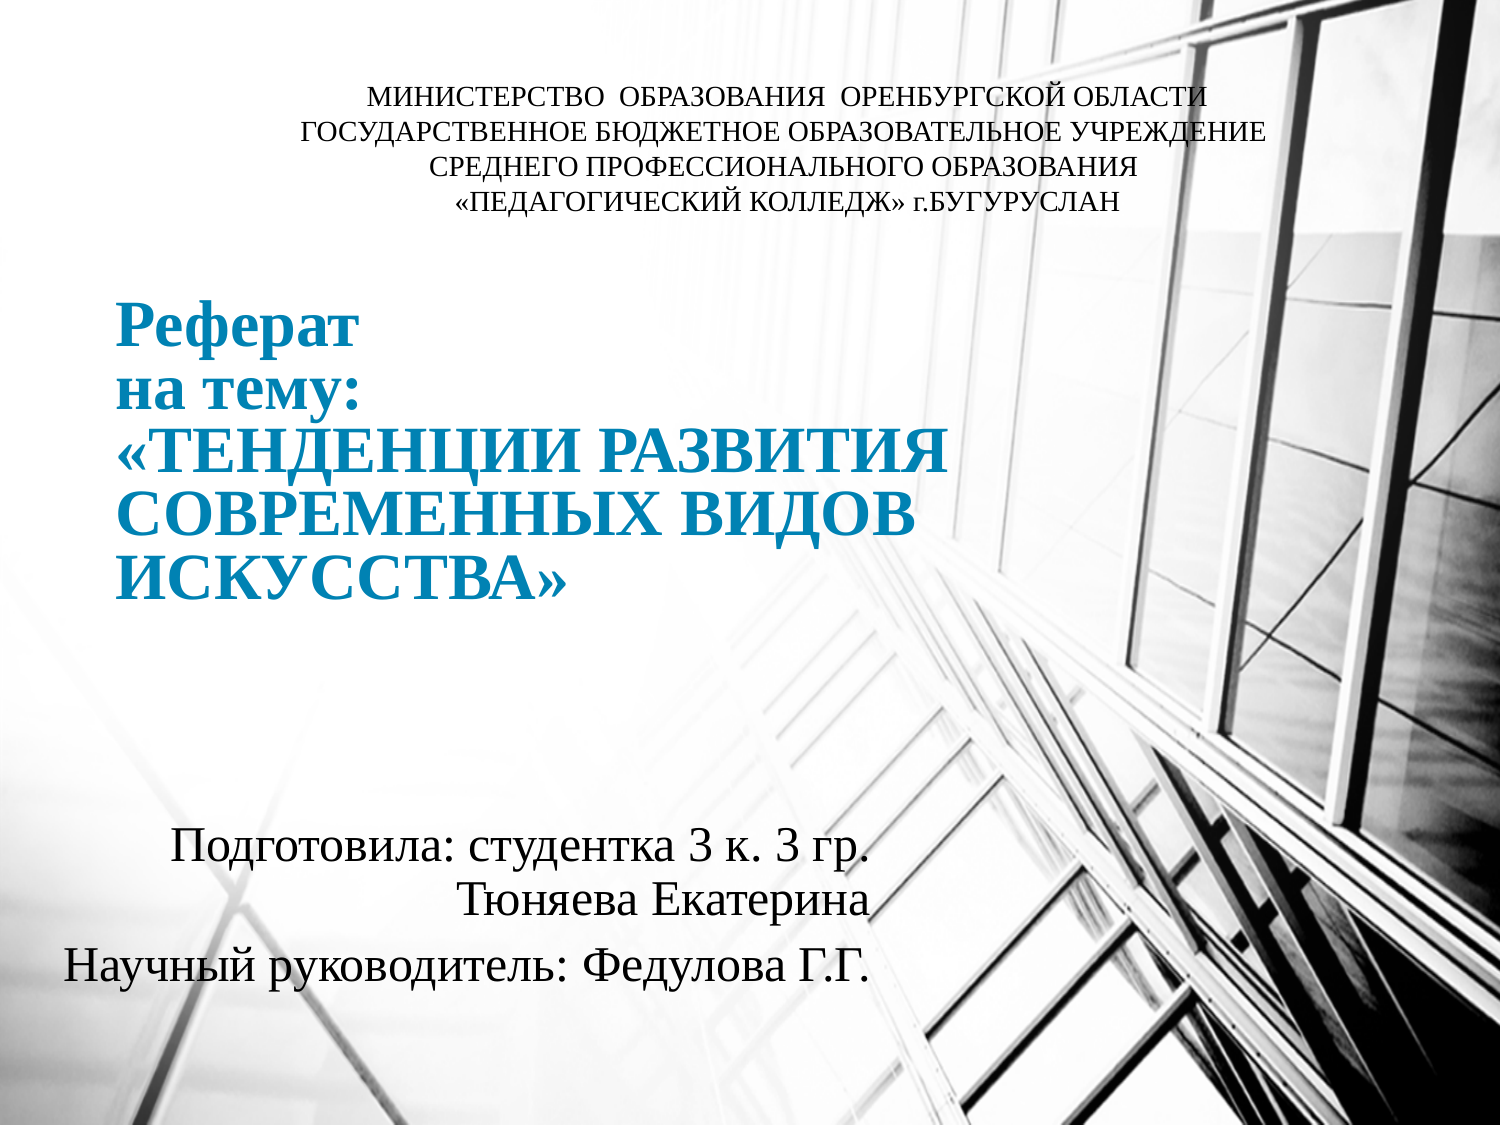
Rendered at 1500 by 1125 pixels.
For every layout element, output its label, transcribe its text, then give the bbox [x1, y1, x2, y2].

text_box МИНИСТЕРСТВО ОБРАЗОВАНИЯ ОРЕНБУРГСКОЙ ОБЛАСТИ ГОСУДАРСТВЕННОЕ БЮДЖЕТНОЕ ОБРАЗОВАТЕЛЬНОЕ УЧРЕЖДЕНИЕ СРЕДНЕГО ПРОФЕССИОНАЛЬНОГО ОБРАЗОВАНИЯ «ПЕДАГОГИЧЕСКИЙ КОЛЛЕДЖ» г.БУГУРУСЛАН [269, 70, 1306, 225]
title Реферат на тему: «ТЕНДЕНЦИИ РАЗВИТИЯ СОВРЕМЕННЫХ ВИДОВ ИСКУССТВА» [100, 284, 1365, 754]
subtitle Подготовила: студентка 3 к. 3 гр. Тюняева Екатерина Научный руководитель: Федулова Г.Г. [0, 810, 886, 1040]
picture [0, 0, 1500, 1125]
